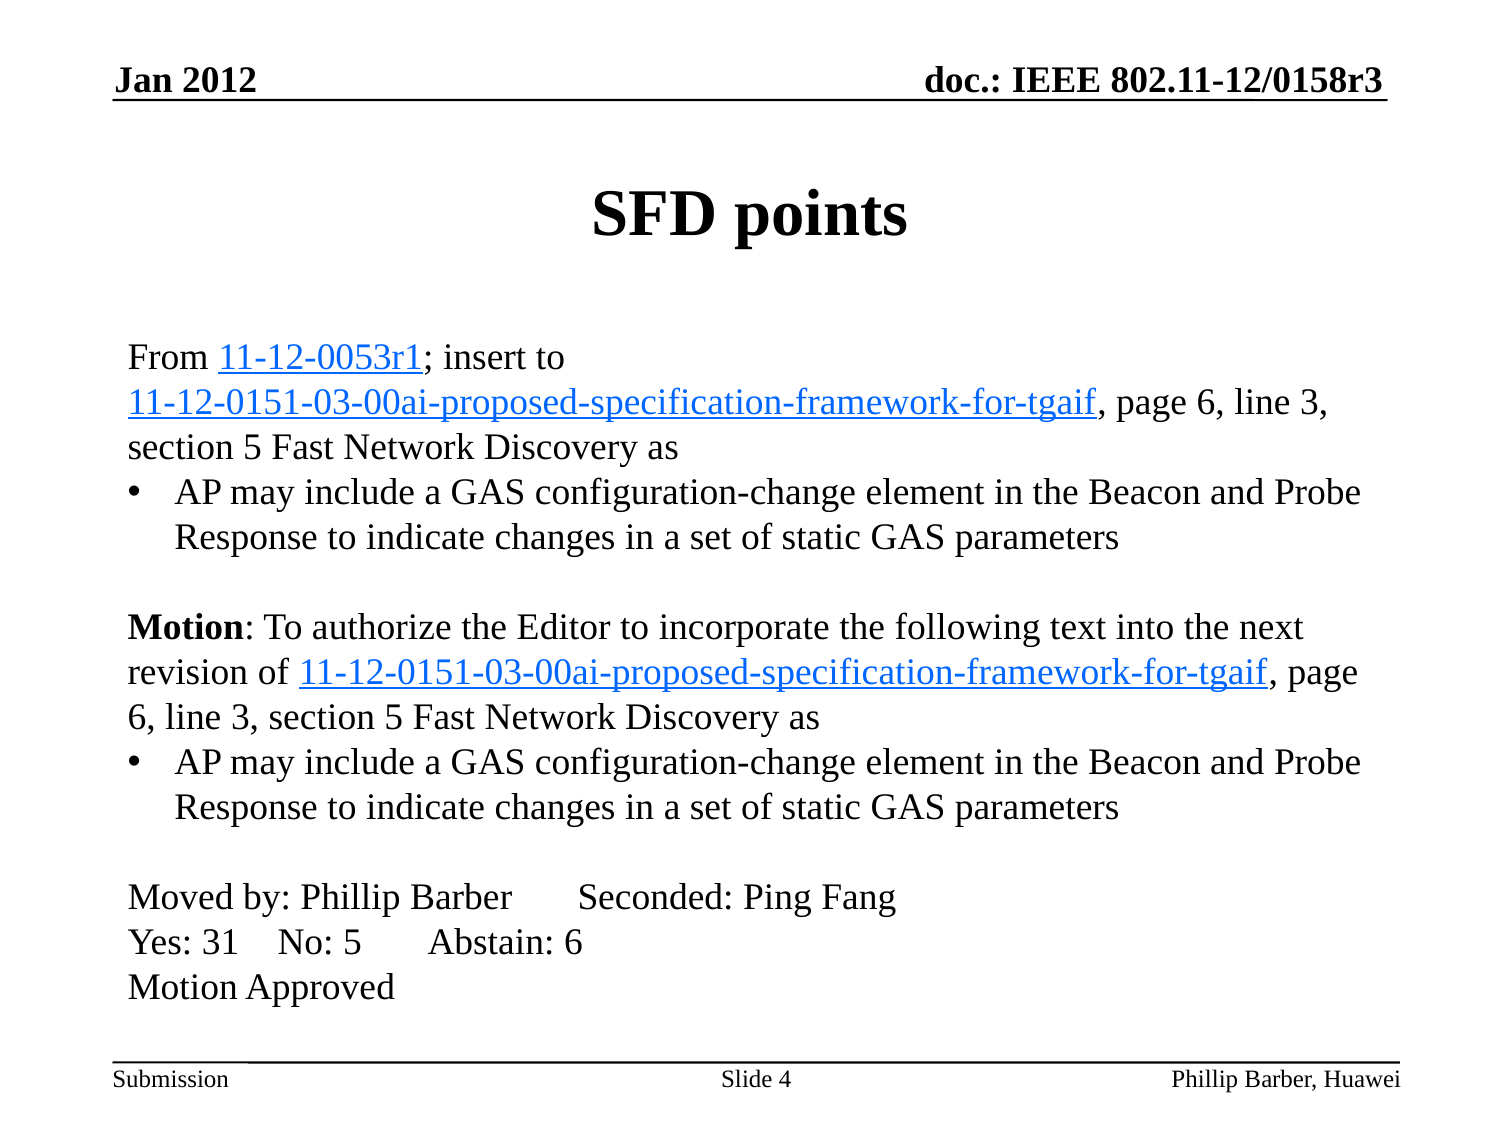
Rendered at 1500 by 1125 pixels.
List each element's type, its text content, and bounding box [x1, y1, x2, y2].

footer Phillip Barber, Huawei [1168, 1061, 1402, 1093]
text_box From 11-12-0053r1; insert to 11-12-0151-03-00ai-proposed-specification-framework-for-tgaif, page 6, line 3, section 5 Fast Network Discovery as AP may include a GAS configuration-change element in the Beacon and Probe Response to indicate changes in a set of static GAS parameters Motion: To authorize the Editor to incorporate the following text into the next revision of 11-12-0151-03-00ai-proposed-specification-framework-for-tgaif, page 6, line 3, section 5 Fast Network Discovery as AP may include a GAS configuration-change element in the Beacon and Probe Response to indicate changes in a set of static GAS parameters Moved by: Phillip Barber Seconded: Ping Fang Yes: 31 No: 5 Abstain: 6 Motion Approved [112, 324, 1388, 1012]
text_box SFD points [112, 113, 1388, 304]
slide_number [114, 54, 263, 101]
slide_number Slide 4 [712, 1061, 800, 1093]
